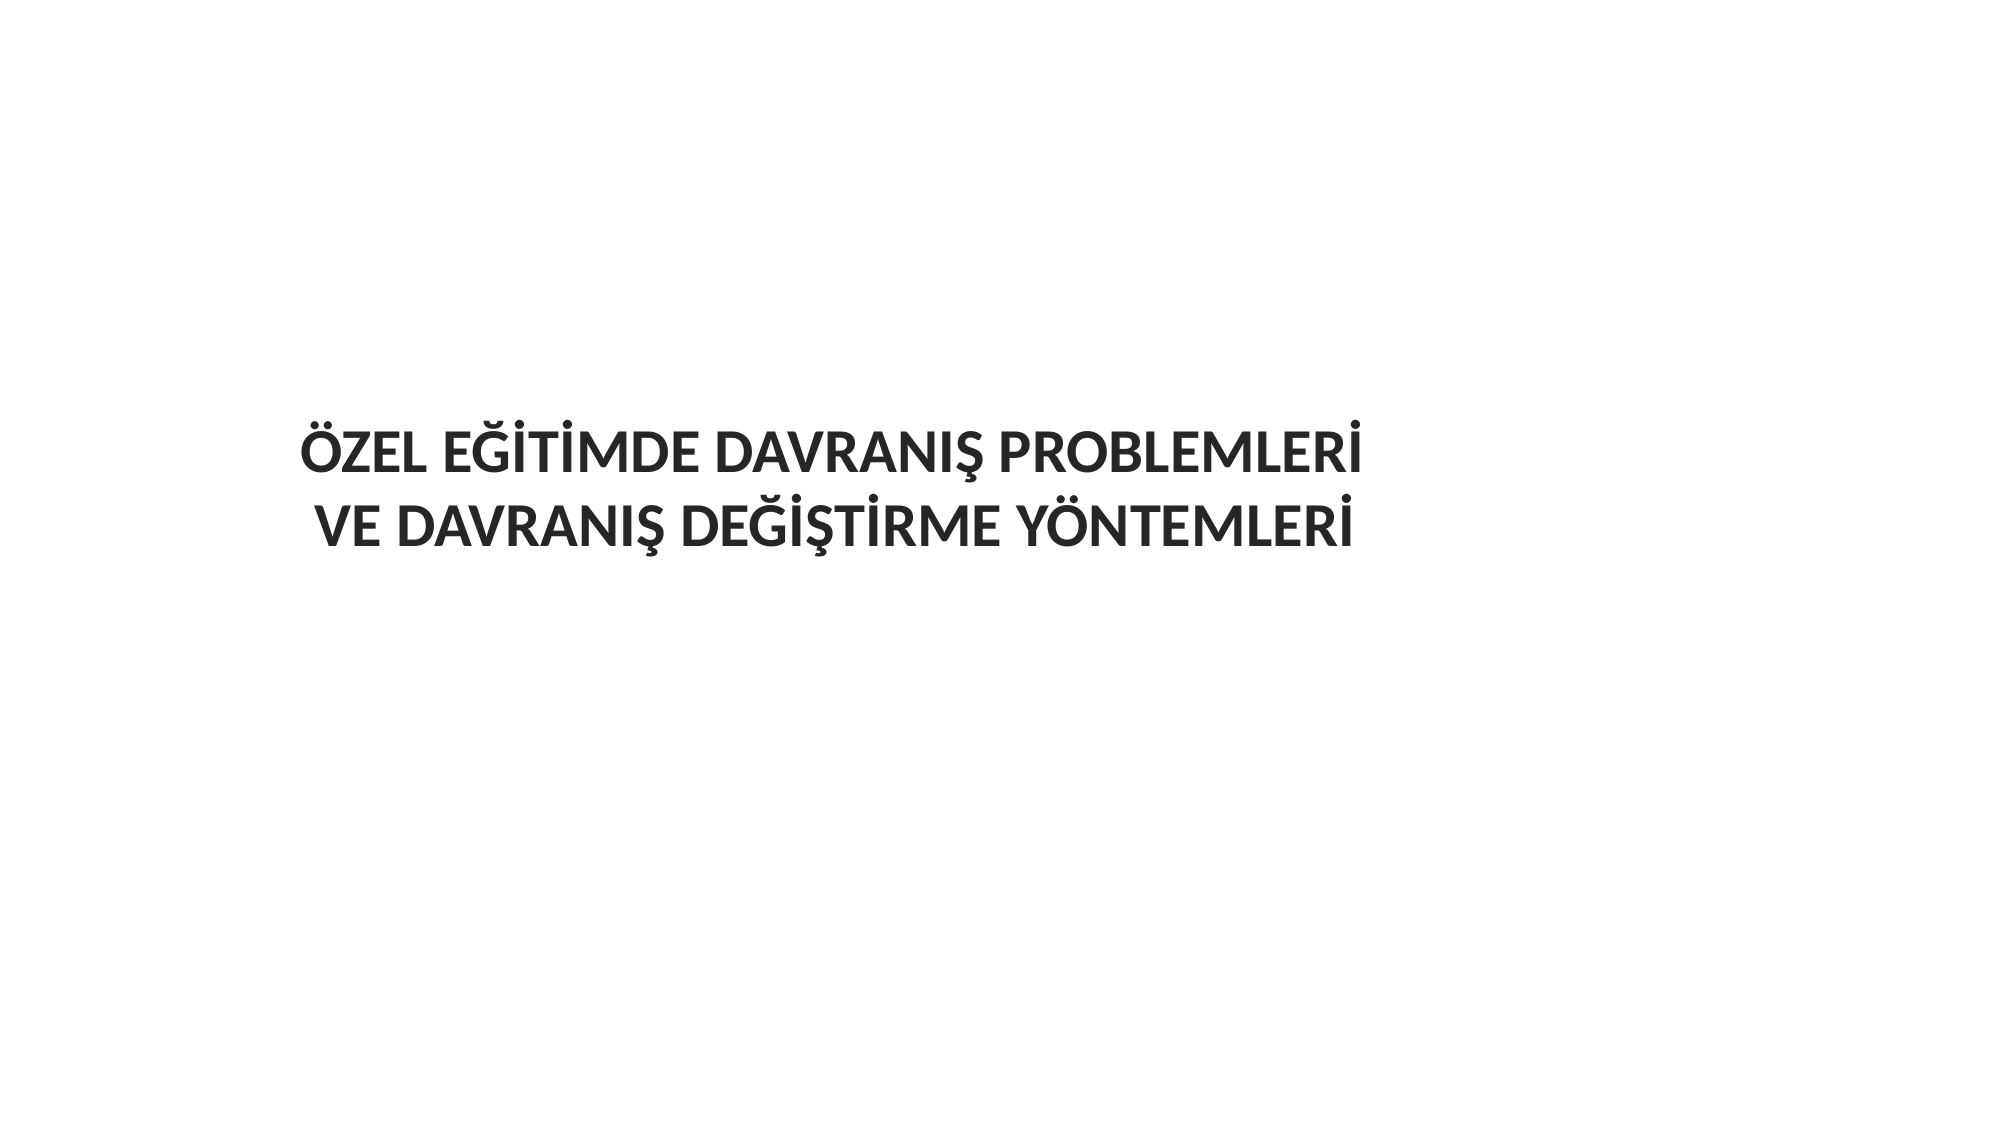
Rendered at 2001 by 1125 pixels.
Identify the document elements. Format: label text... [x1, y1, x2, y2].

title ÖZEL EĞİTİMDE DAVRANIŞ PROBLEMLERİ Ve DAVRANIŞ DEĞİŞTİRME YÖNTEMLERİ [285, 402, 1748, 644]
